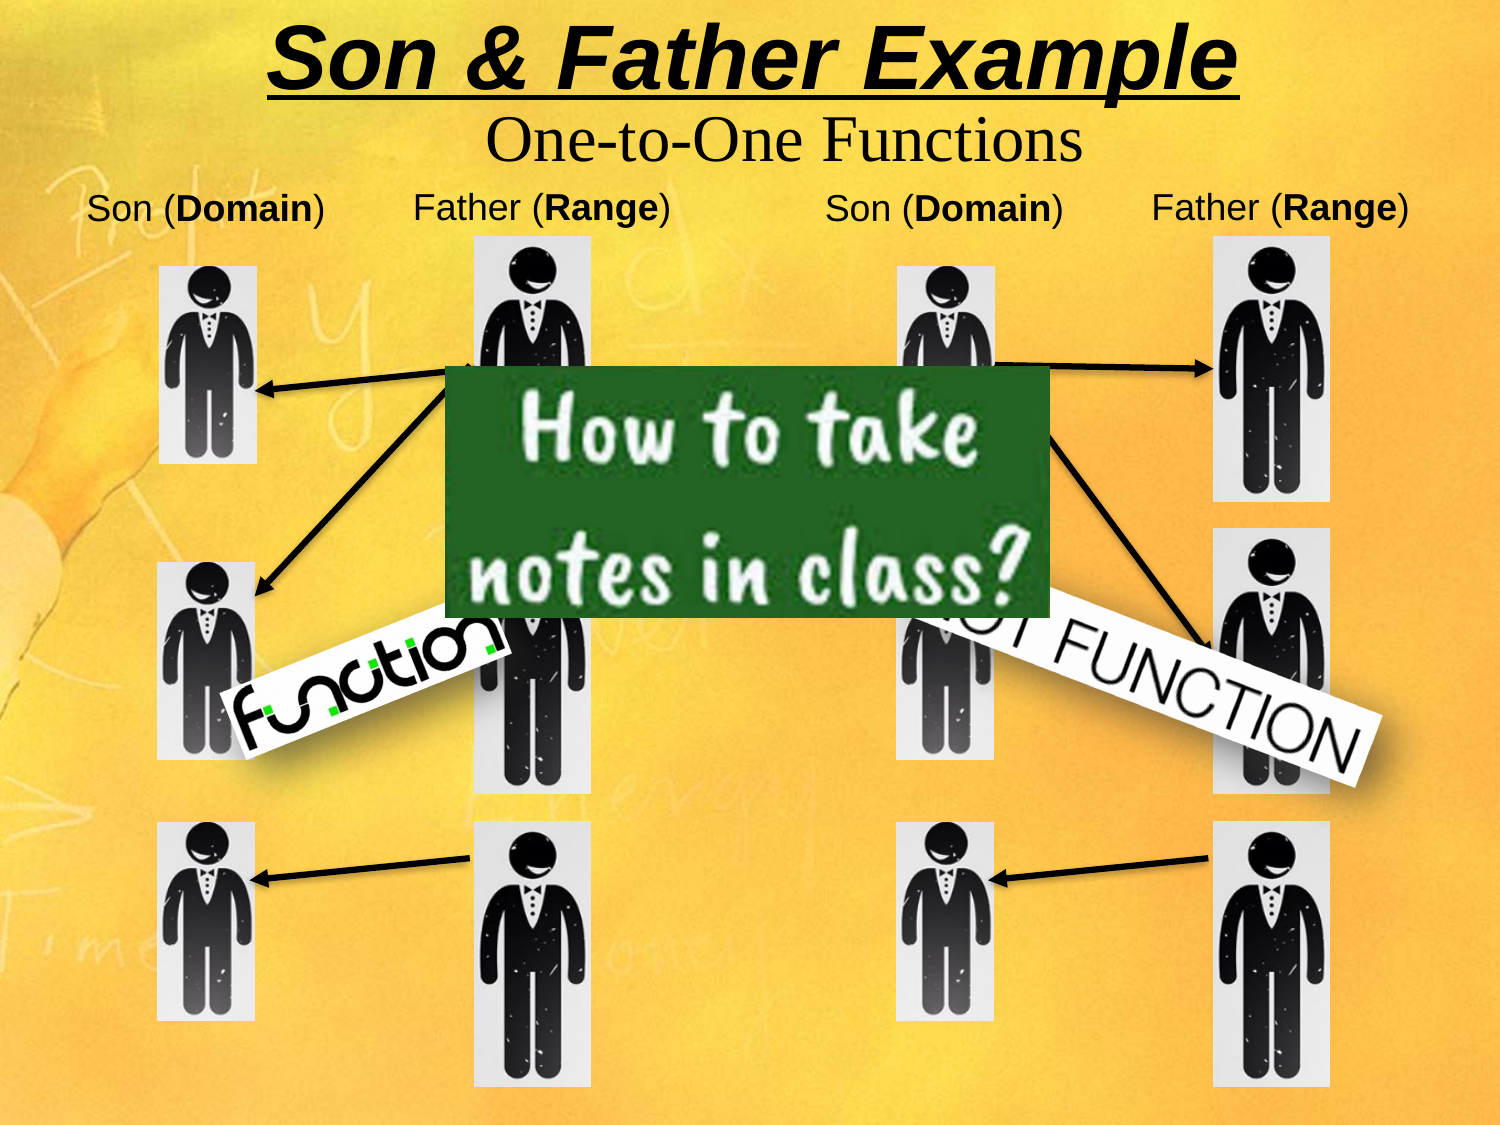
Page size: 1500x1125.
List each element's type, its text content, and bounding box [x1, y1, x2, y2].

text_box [1047, 364, 1214, 624]
picture [0, 0, 1500, 1125]
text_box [249, 857, 471, 881]
text_box Father (Range) [1136, 175, 1425, 236]
text_box One-to-One Functions [149, 74, 1422, 194]
text_box Son (Domain) [71, 176, 341, 237]
text_box Father (Range) [398, 194, 687, 236]
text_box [987, 857, 1209, 881]
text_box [254, 364, 446, 597]
text_box Son (Domain) [809, 194, 1080, 237]
title Son & Father Example [78, 0, 1429, 148]
